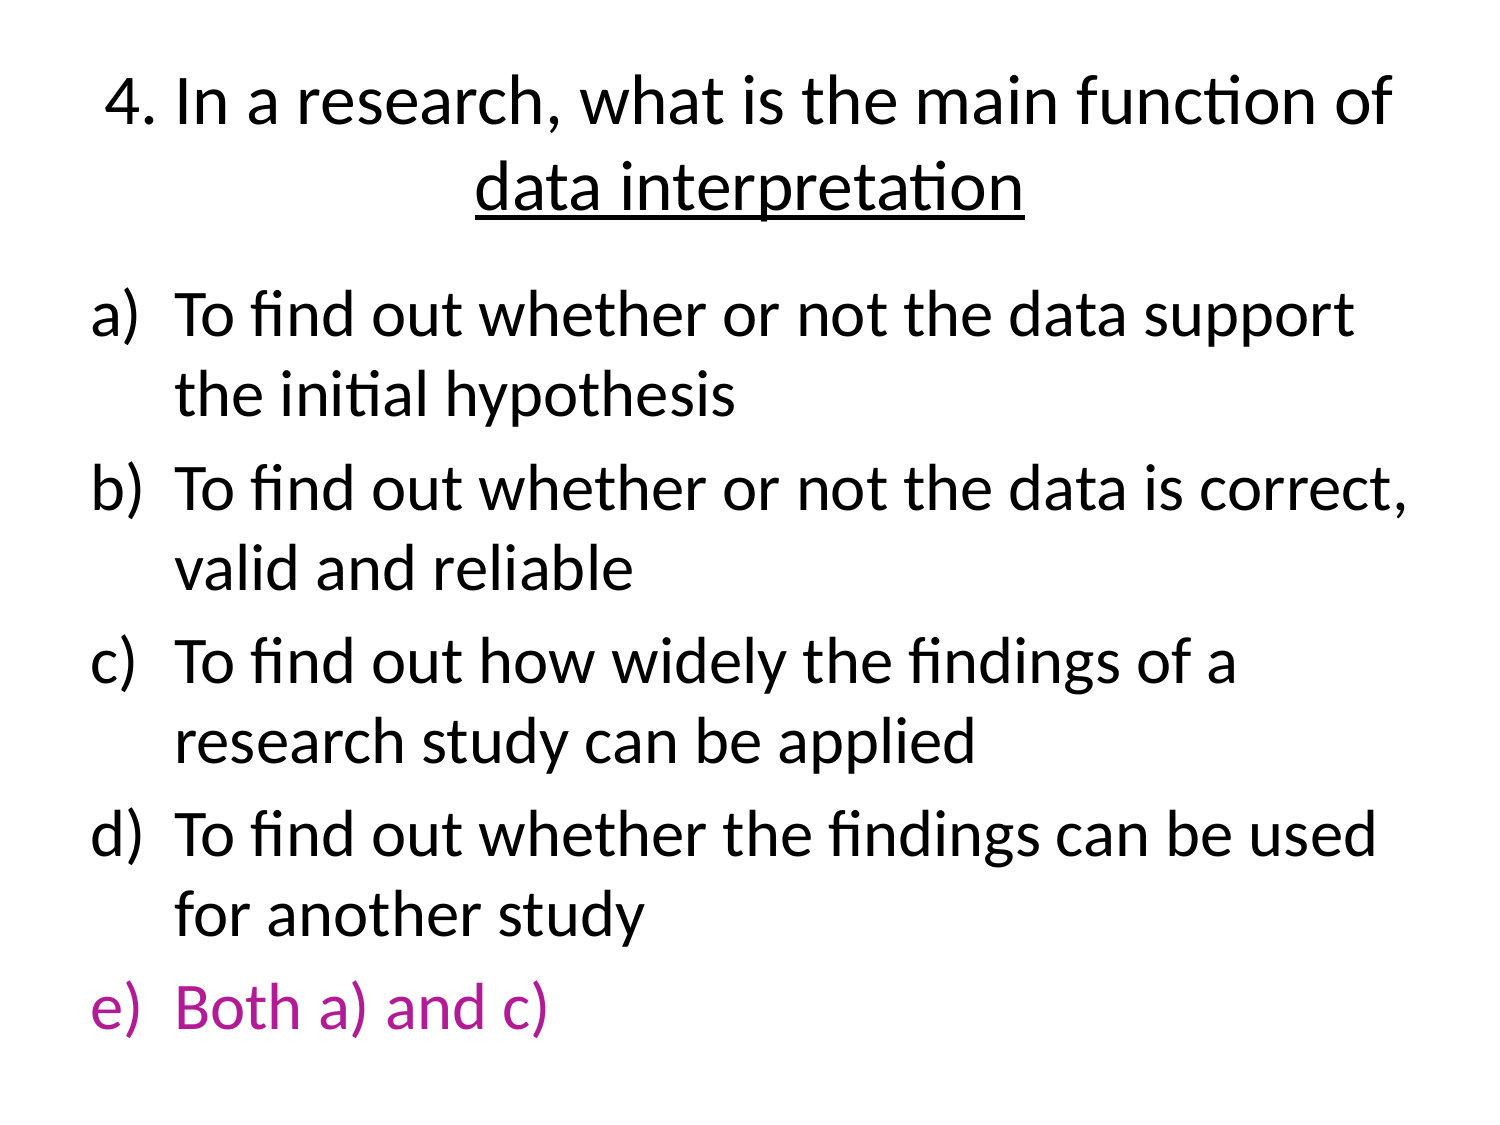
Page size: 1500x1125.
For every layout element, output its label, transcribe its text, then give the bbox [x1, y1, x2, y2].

list To find out whether or not the data support the initial hypothesis To find out whether or not the data is correct, valid and reliable To find out how widely the findings of a research study can be applied To find out whether the findings can be used for another study Both a) and c) [75, 262, 1425, 1125]
title 4. In a research, what is the main function of data interpretation [75, 45, 1425, 233]
